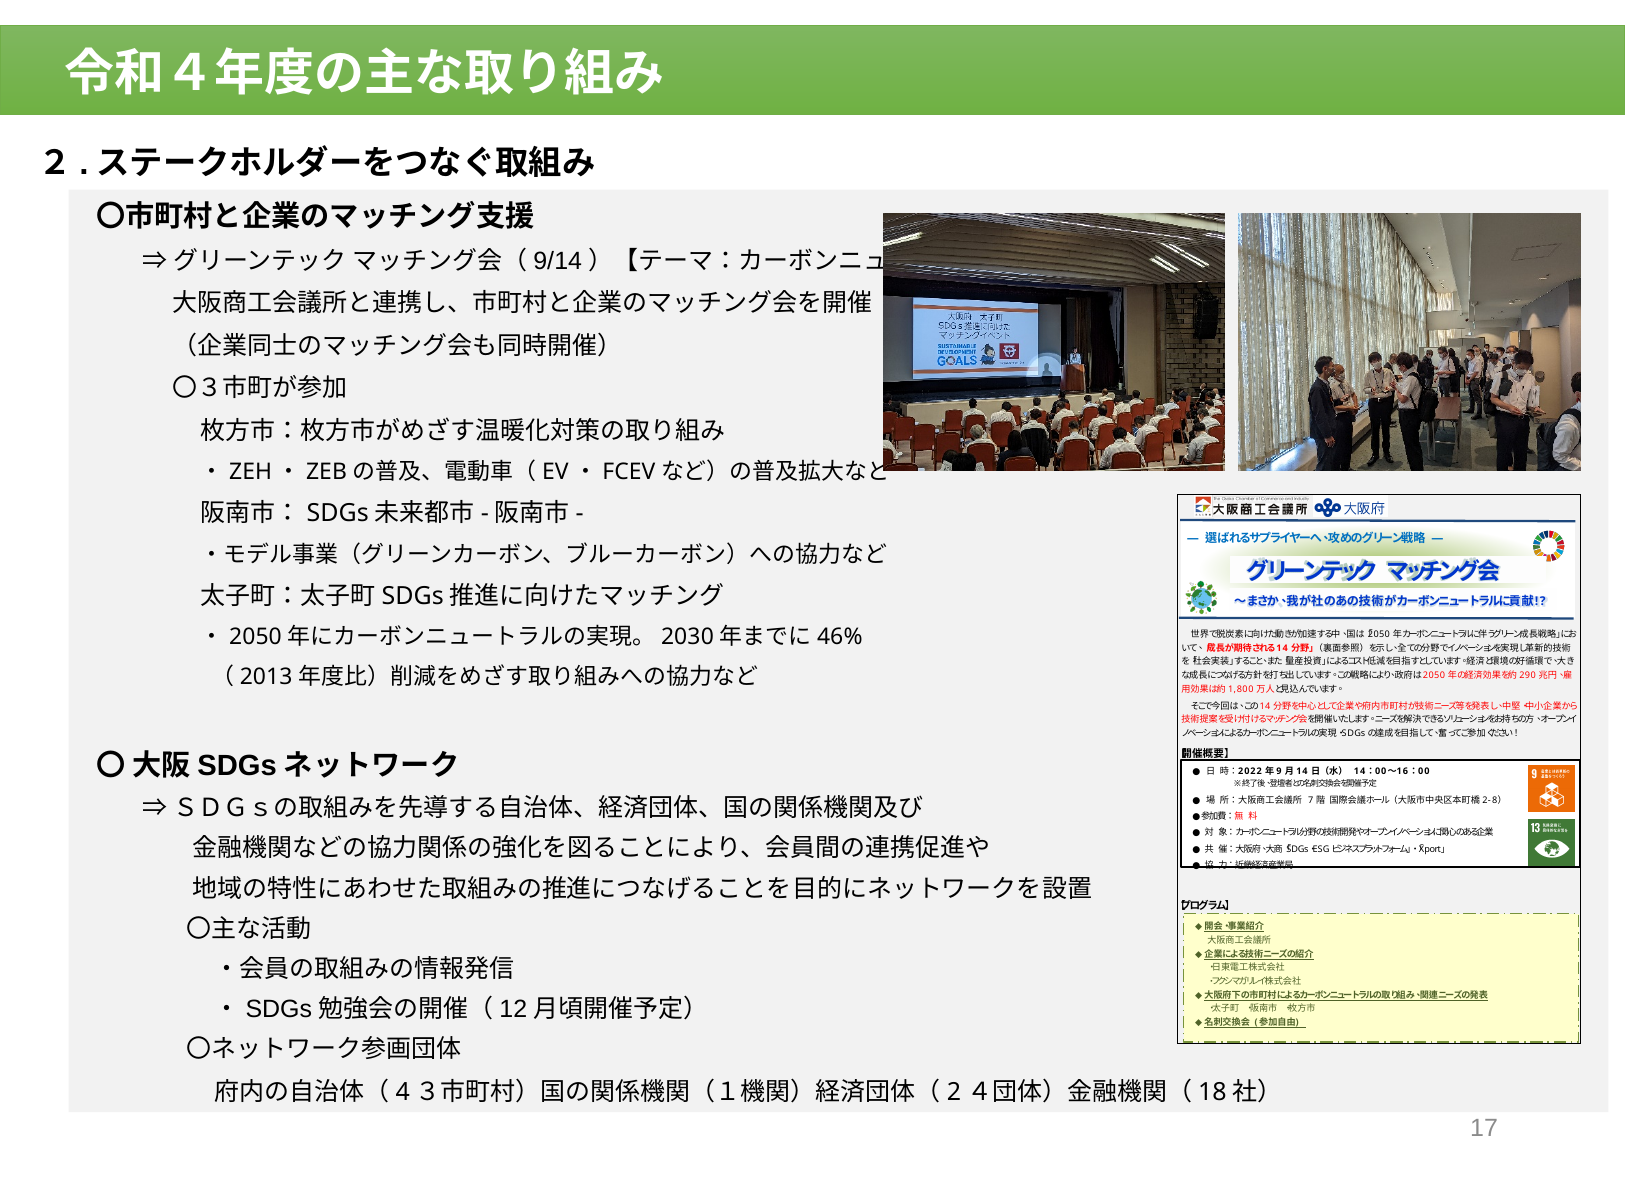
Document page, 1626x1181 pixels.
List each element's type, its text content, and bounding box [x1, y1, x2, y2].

picture [1238, 213, 1581, 471]
picture [1177, 494, 1581, 1044]
text_box ２.ステークホルダーをつなぐ取組み [23, 134, 680, 189]
text_box 〇市町村と企業のマッチング支援 ⇒グリーンテック マッチング会（9/14）【テーマ：カーボンニュートラル】 大阪商工会議所と連携し、市町村と企業のマッチング会を開催 （企業同士のマッチング会も同時開催） 〇３市町が参加 枚方市：枚方市がめざす温暖化対策の取り組み ・ZEH・ZEBの普及、電動車（EV・FCEVなど）の普及拡大など 阪南市：SDGs未来都市-阪南市- ・モデル事業（グリーンカーボン、ブルーカーボン）への協力など 太子町：太子町SDGs推進に向けたマッチング ・2050年にカーボンニュートラルの実現。2030年までに46% （2013年度比）削減をめざす取り組みへの協力など 〇 大阪SDGsネットワーク ⇒ＳＤＧｓの取組みを先導する自治体、経済団体、国の関係機関及び 金融機関などの協力関係の強化を図ることにより、会員間の連携促進や 地域の特性にあわせた取組みの推進につなげることを目的にネットワークを設置 〇主な活動 ・会員の取組みの情報発信 ・SDGs勉強会の開催（12月頃開催予定） 〇ネットワーク参画団体 府内の自治体（4３市町村）国の関係機関（１機関）経済団体（2４団体）金融機関（18社） [68, 189, 1609, 1113]
slide_number 16 [1147, 1094, 1514, 1158]
text_box 令和４年度の主な取り組み [0, 25, 1625, 115]
picture [883, 213, 1225, 471]
